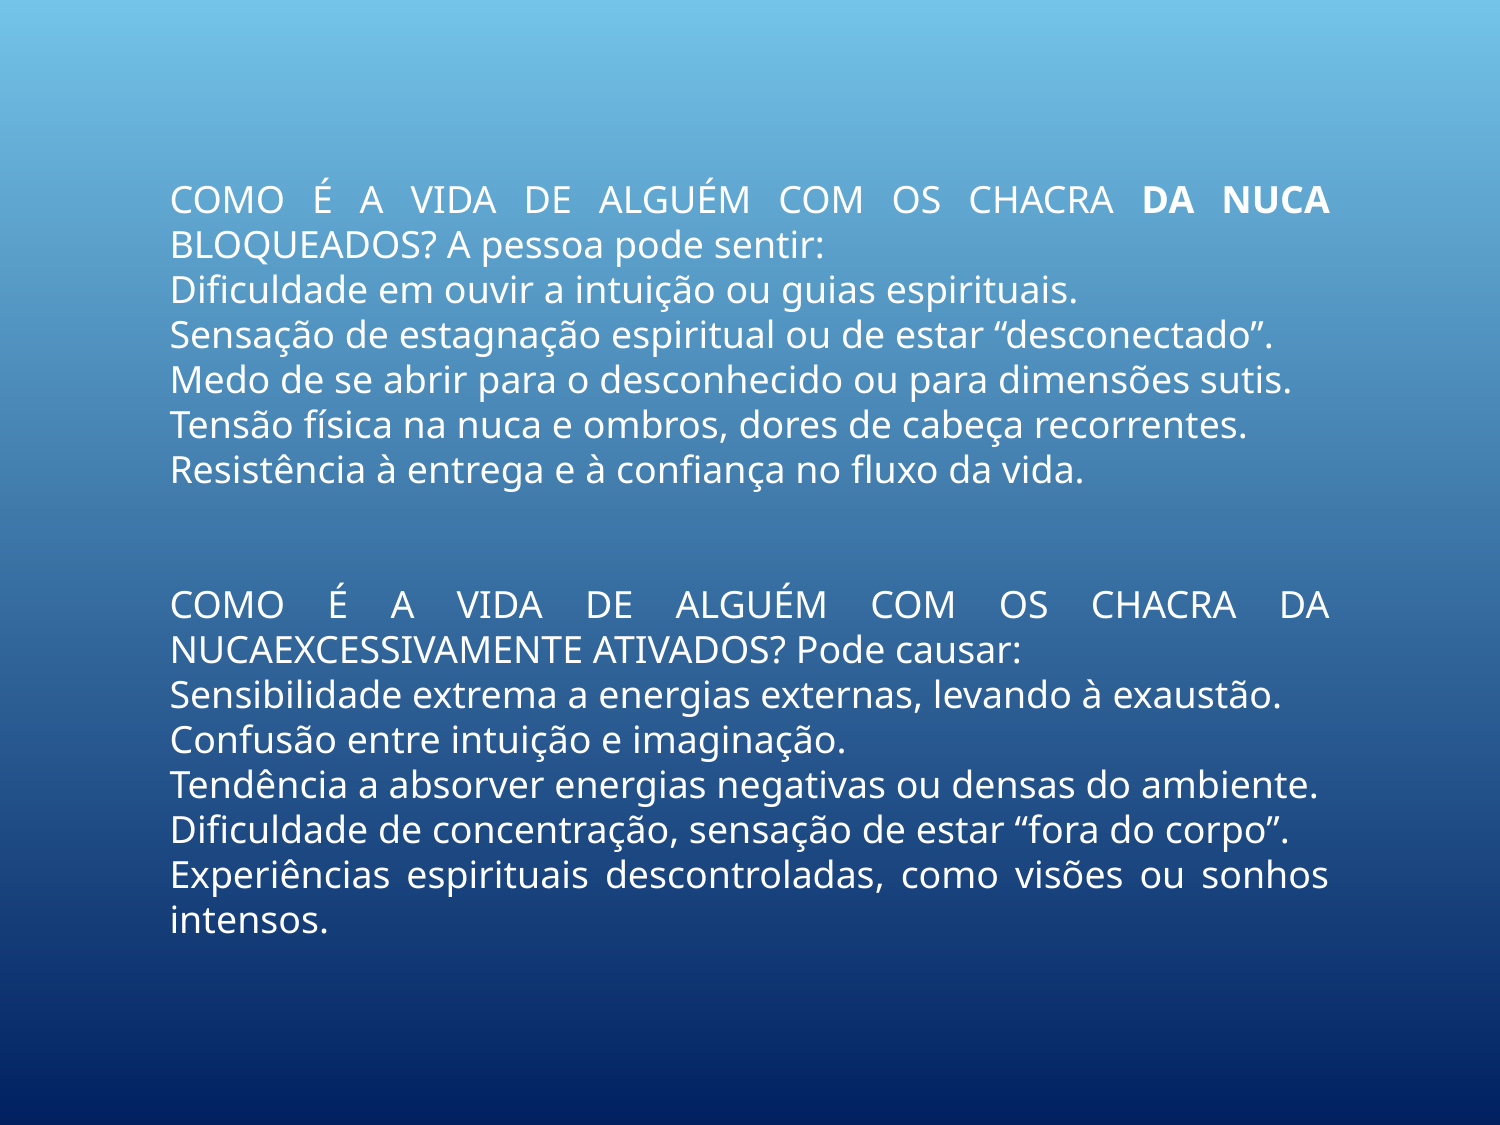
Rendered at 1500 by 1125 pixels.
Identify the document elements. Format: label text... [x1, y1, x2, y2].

text_box COMO É A VIDA DE ALGUÉM COM OS CHACRA DA NUCA BLOQUEADOS? A pessoa pode sentir: Dificuldade em ouvir a intuição ou guias espirituais. Sensação de estagnação espiritual ou de estar “desconectado”. Medo de se abrir para o desconhecido ou para dimensões sutis. Tensão física na nuca e ombros, dores de cabeça recorrentes. Resistência à entrega e à confiança no fluxo da vida. COMO É A VIDA DE ALGUÉM COM OS CHACRA DA NUCAEXCESSIVAMENTE ATIVADOS? Pode causar: Sensibilidade extrema a energias externas, levando à exaustão. Confusão entre intuição e imaginação. Tendência a absorver energias negativas ou densas do ambiente. Dificuldade de concentração, sensação de estar “fora do corpo”. Experiências espirituais descontroladas, como visões ou sonhos intensos. [154, 168, 1346, 949]
